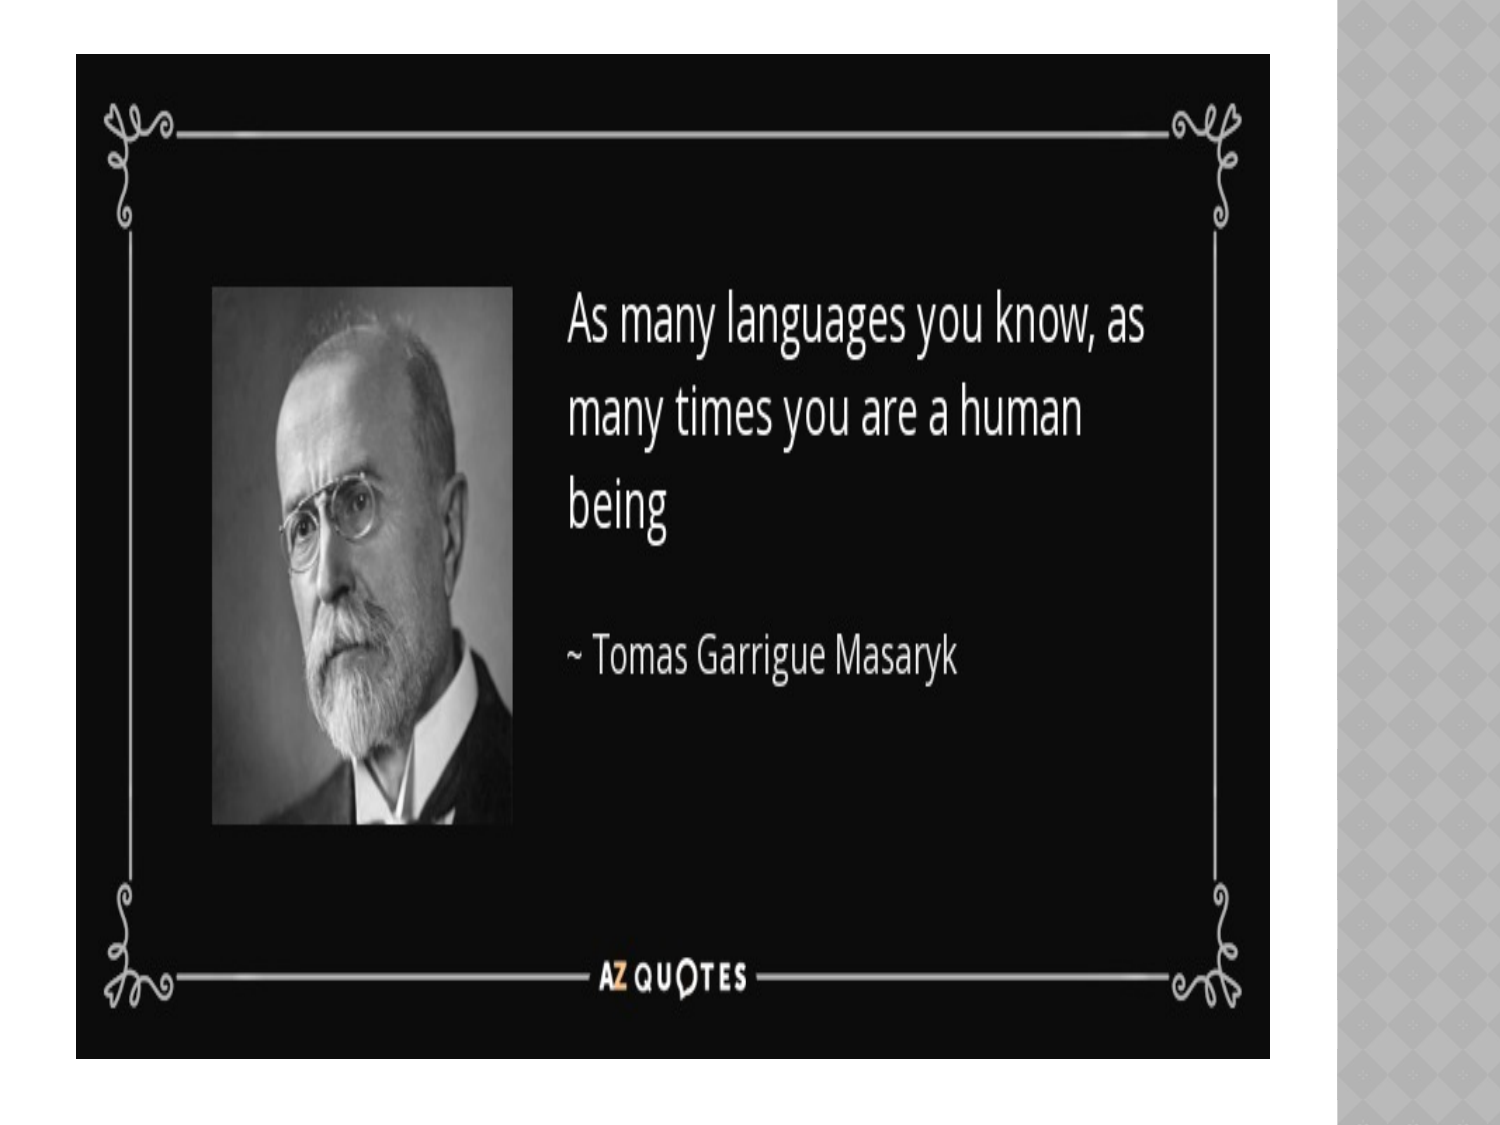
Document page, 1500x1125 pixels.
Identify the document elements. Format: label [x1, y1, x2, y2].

picture [76, 53, 1271, 1060]
